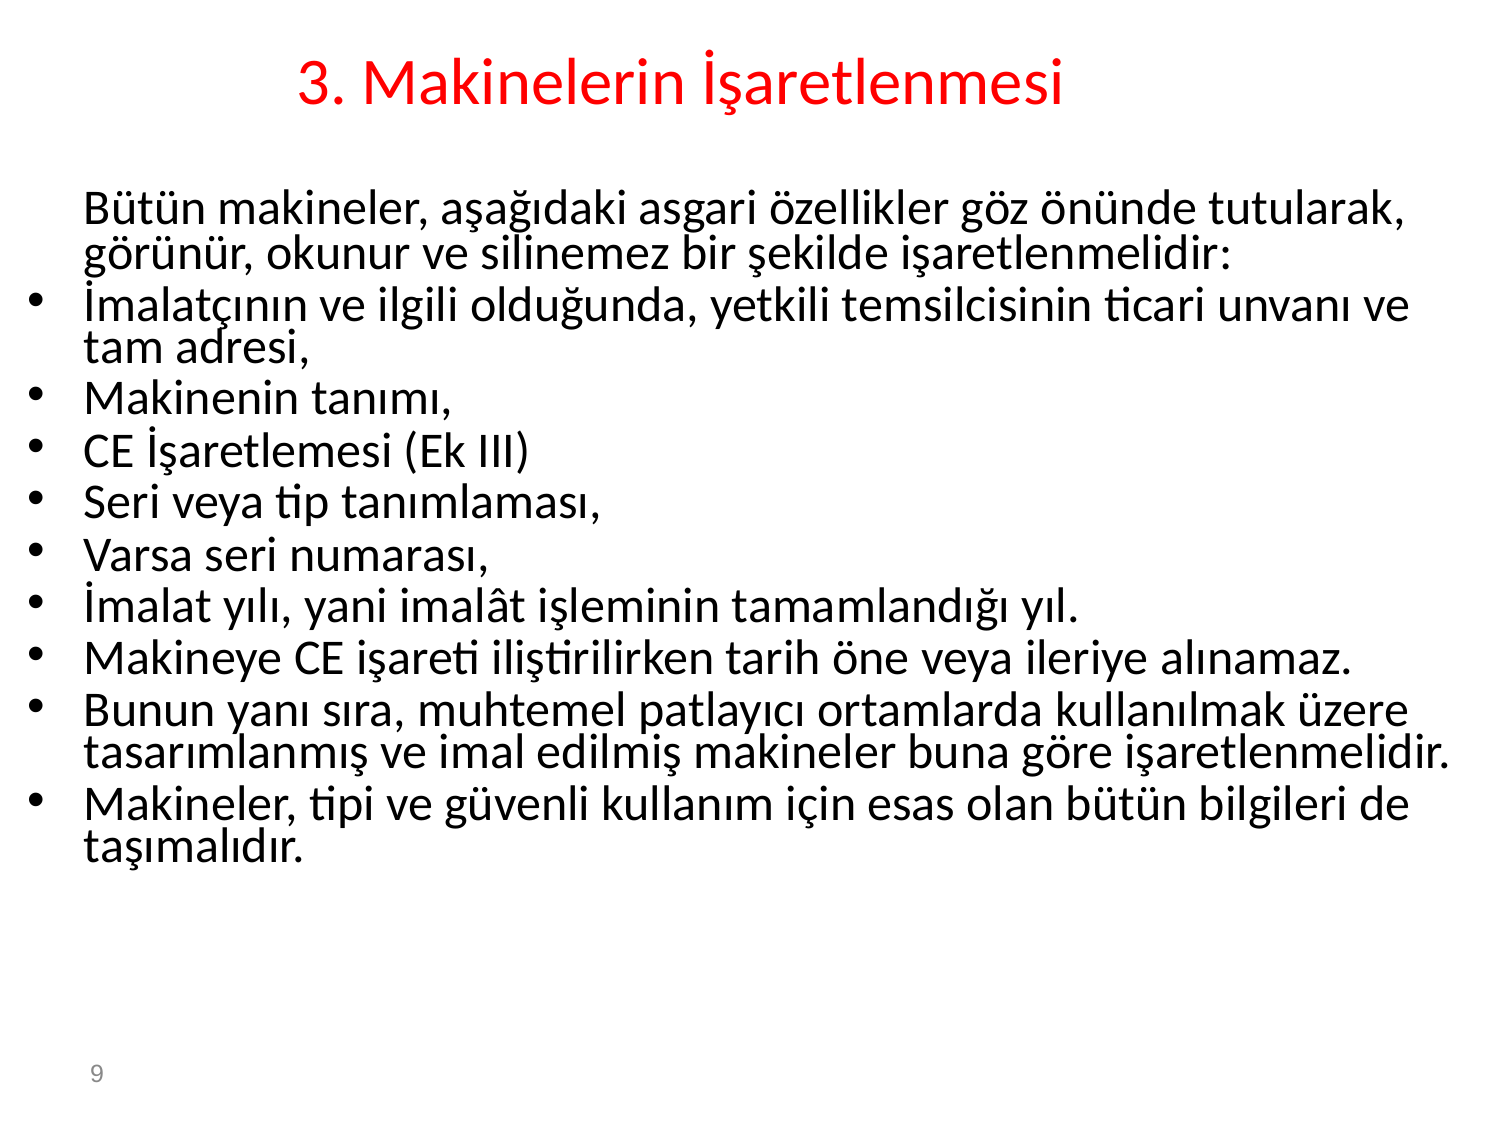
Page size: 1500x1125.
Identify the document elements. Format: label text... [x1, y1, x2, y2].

title 3. Makinelerin İşaretlenmesi [20, 29, 1341, 126]
list Bütün makineler, aşağıdaki asgari özellikler göz önünde tutularak, görünür, okunur ve silinemez bir şekilde işaretlenmelidir: İmalatçının ve ilgili olduğunda, yetkili temsilcisinin ticari unvanı ve tam adresi, Makinenin tanımı, CE İşaretlemesi (Ek III) Seri veya tip tanımlaması, Varsa seri numarası, İmalat yılı, yani imalât işleminin tamamlandığı yıl. Makineye CE işareti iliştirilirken tarih öne veya ileriye alınamaz. Bunun yanı sıra, muhtemel patlayıcı ortamlarda kullanılmak üzere tasarımlanmış ve imal edilmiş makineler buna göre işaretlenmelidir. Makineler, tipi ve güvenli kullanım için esas olan bütün bilgileri de taşımalıdır. [12, 172, 1471, 977]
slide_number 9 [75, 1042, 425, 1103]
